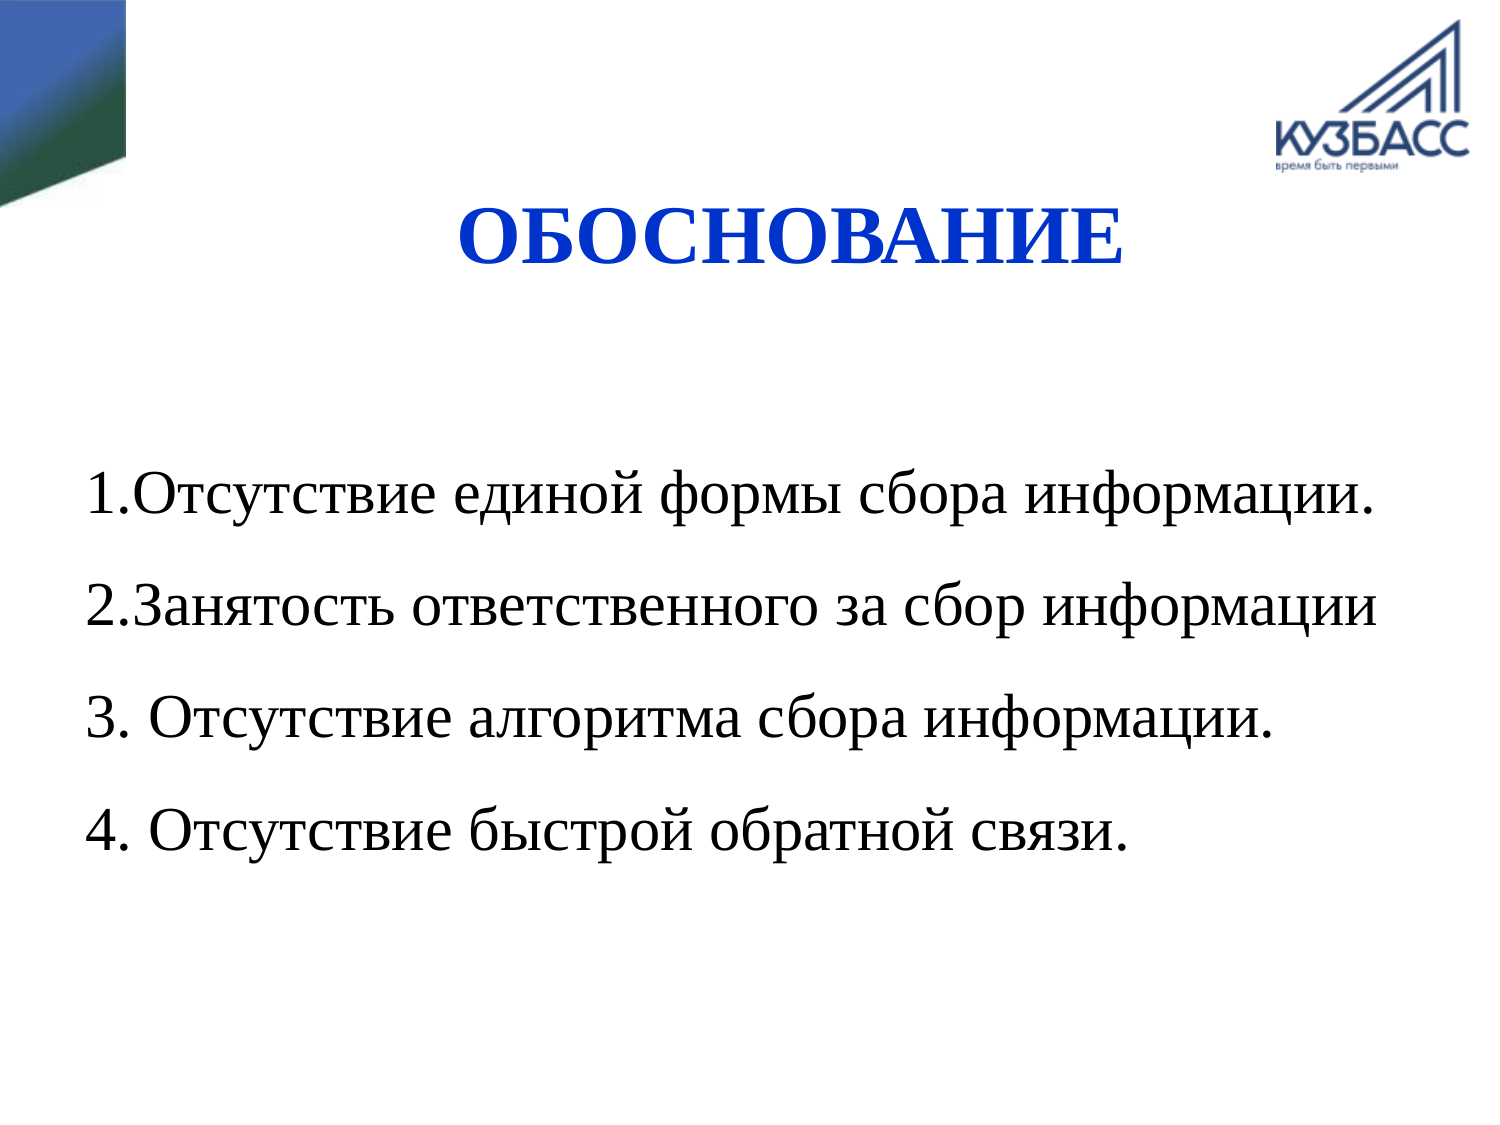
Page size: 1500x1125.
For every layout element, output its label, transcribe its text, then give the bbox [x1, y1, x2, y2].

title ОБОСНОВАНИЕ [372, 172, 1198, 281]
text_box 1.Отсутствие единой формы сбора информации. 2.Занятость ответственного за сбор информации 3. Отсутствие алгоритма сбора информации. 4. Отсутствие быстрой обратной связи. [70, 405, 1424, 871]
picture [1276, 19, 1470, 173]
text_box [69, 281, 1391, 522]
picture [0, 0, 126, 208]
